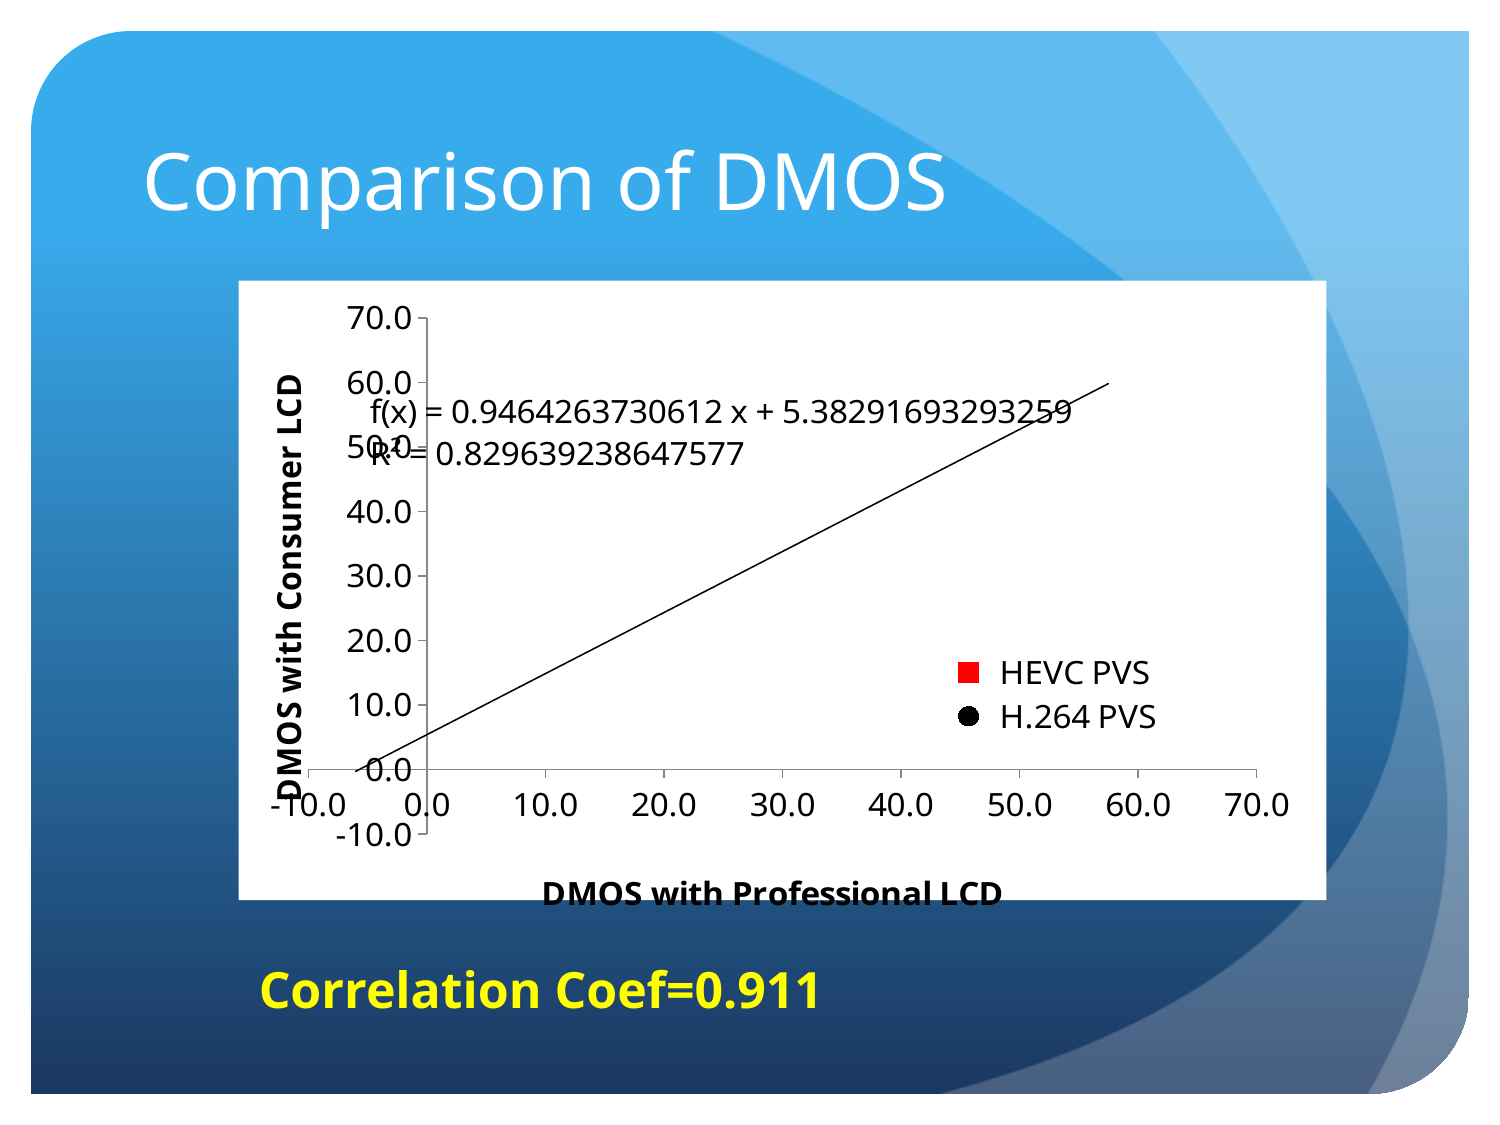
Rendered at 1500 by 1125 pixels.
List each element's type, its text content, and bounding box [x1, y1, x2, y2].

chart [238, 280, 1327, 925]
title Comparison of DMOS [127, 62, 1372, 234]
picture [24, 30, 1473, 1094]
text_box Correlation Coef=0.911 [243, 951, 838, 1027]
